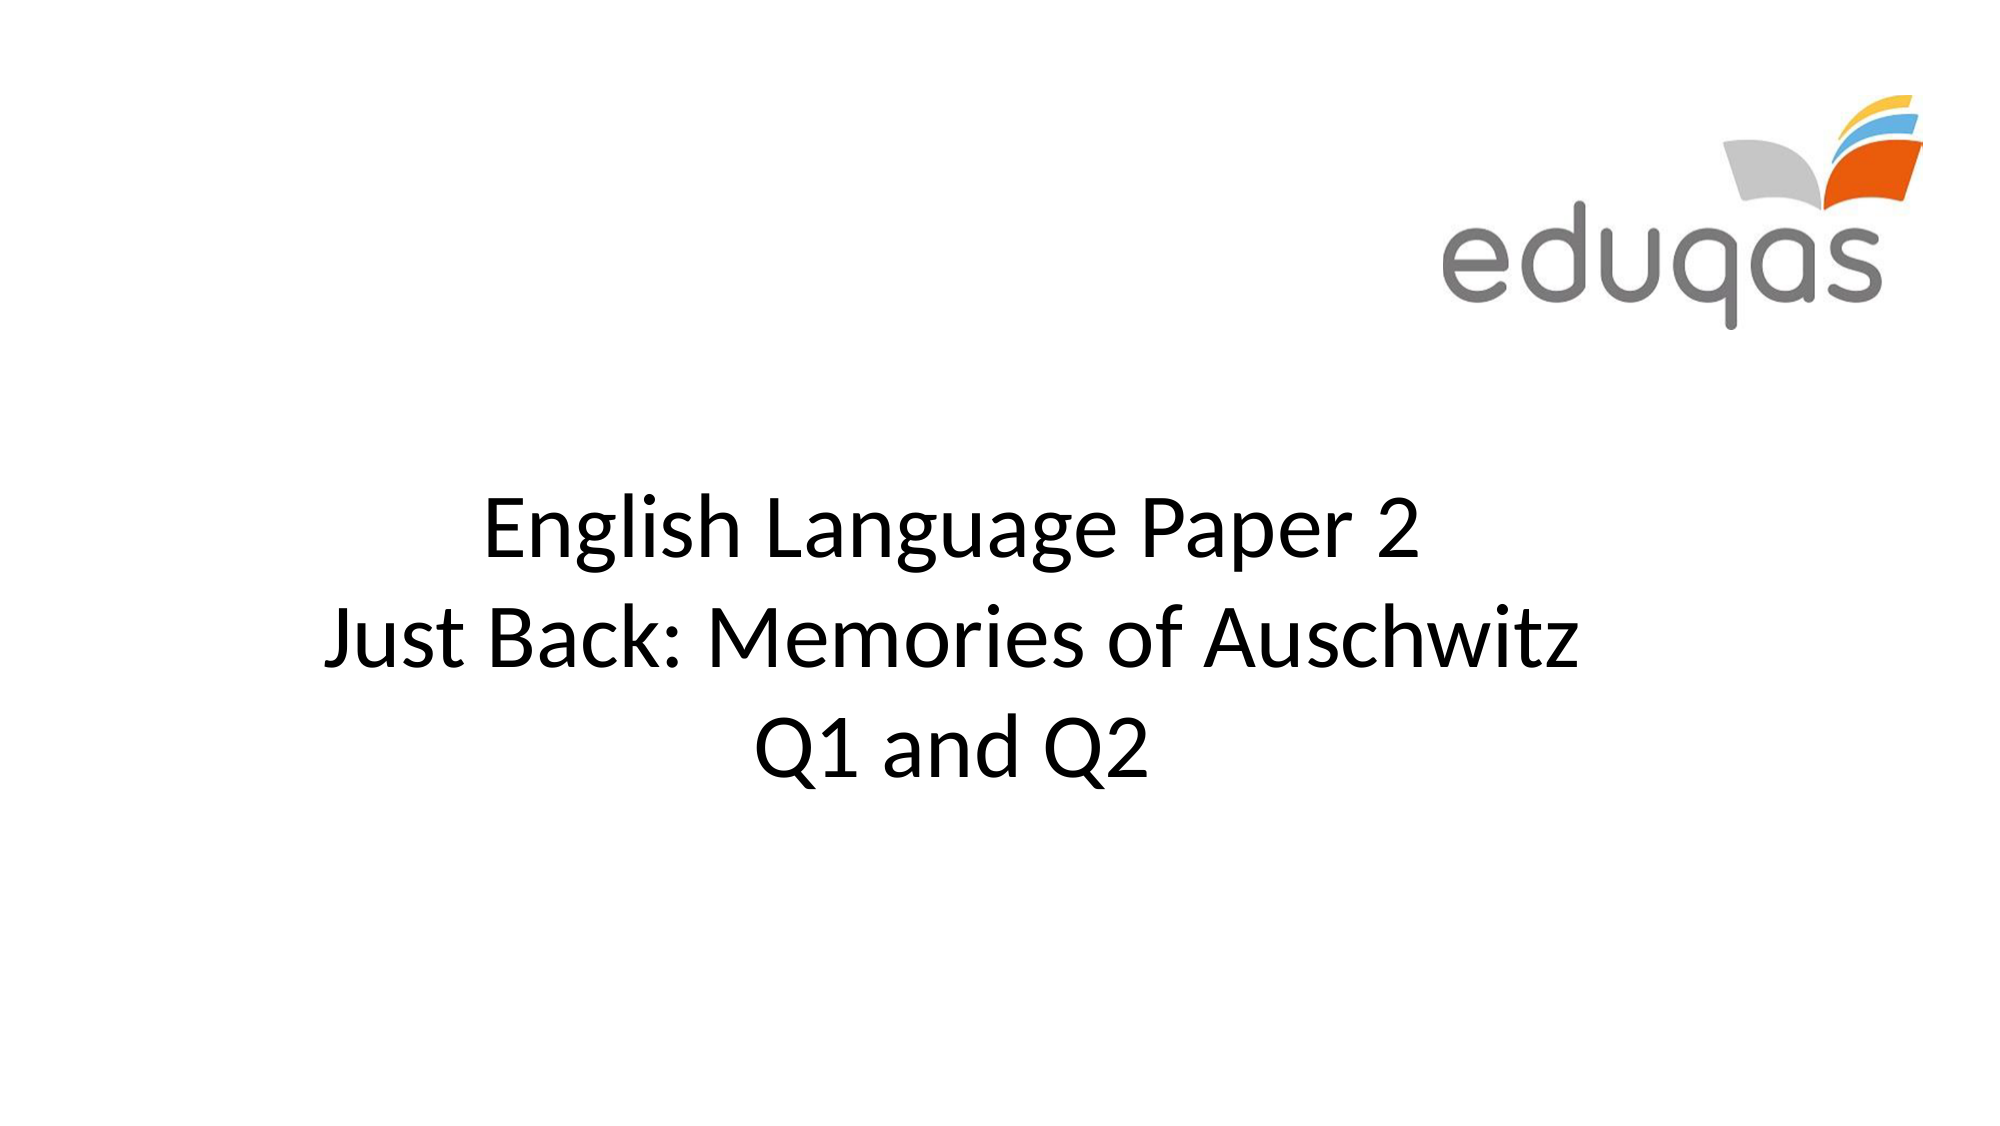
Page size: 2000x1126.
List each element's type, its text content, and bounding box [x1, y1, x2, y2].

picture [1442, 95, 1924, 330]
text_box English Language Paper 2 Just Back: Memories of Auschwitz Q1 and Q2 [308, 458, 1598, 803]
